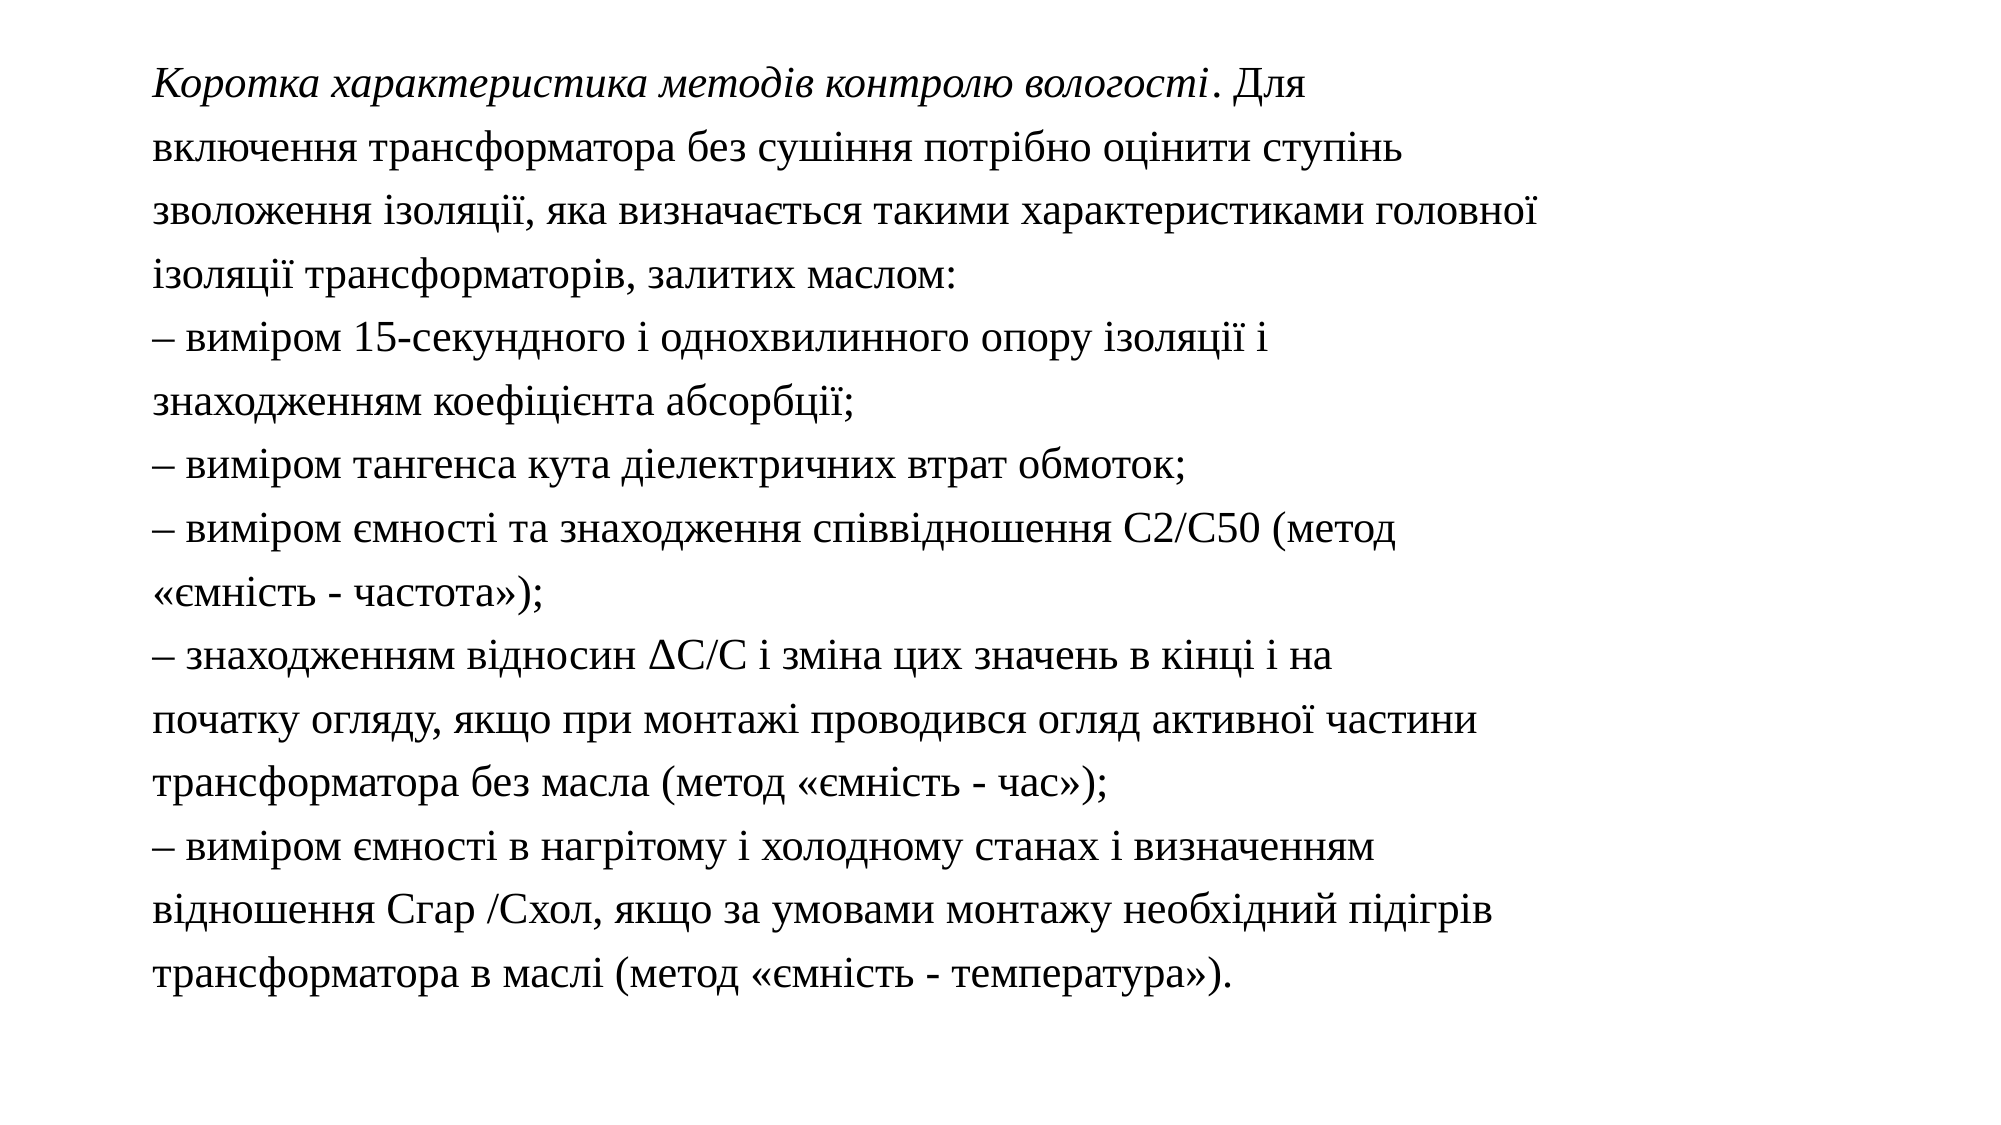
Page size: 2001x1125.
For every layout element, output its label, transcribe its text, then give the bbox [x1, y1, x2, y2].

list Коротка характеристика методів контролю вологості. Для включення трансформатора без сушіння потрібно оцінити ступінь зволоження ізоляції, яка визначається такими характеристиками головної ізоляції трансформаторів, залитих маслом: – виміром 15-секундного і однохвилинного опору ізоляції і знаходженням коефіцієнта абсорбції; – виміром тангенса кута діелектричних втрат обмоток; – виміром ємності та знаходження співвідношення С2/С50 (метод «ємність - частота»); – знаходженням відносин ΔС/С і зміна цих значень в кінці і на початку огляду, якщо при монтажі проводився огляд активної частини трансформатора без масла (метод «ємність - час»); – виміром ємності в нагрітому і холодному станах і визначенням відношення Сгар /Схол, якщо за умовами монтажу необхідний підігрів трансформатора в маслі (метод «ємність - температура»). [137, 52, 1863, 1014]
